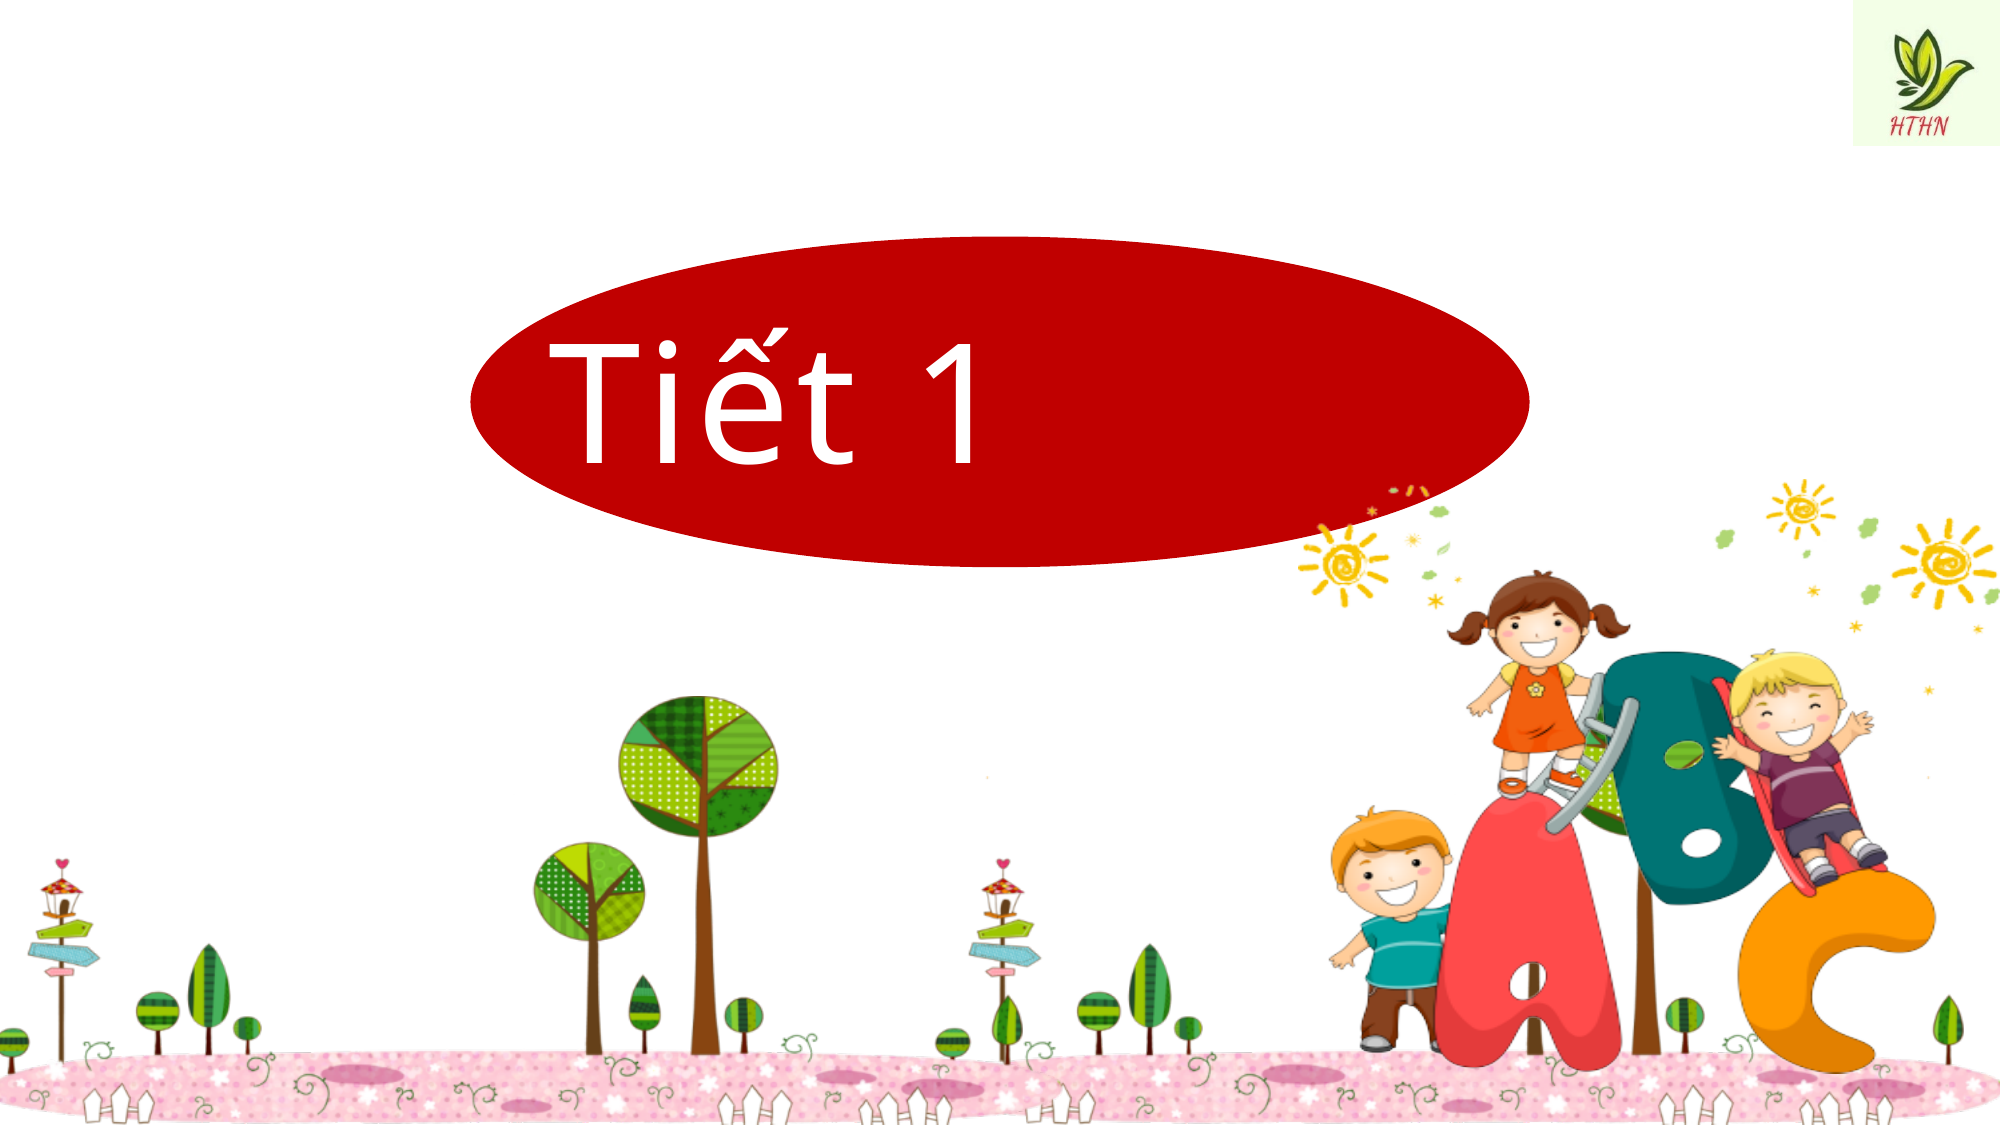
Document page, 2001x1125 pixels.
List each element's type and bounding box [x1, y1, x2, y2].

text_box [470, 236, 1530, 479]
text_box [0, 479, 2000, 1125]
picture [1853, 0, 2000, 147]
